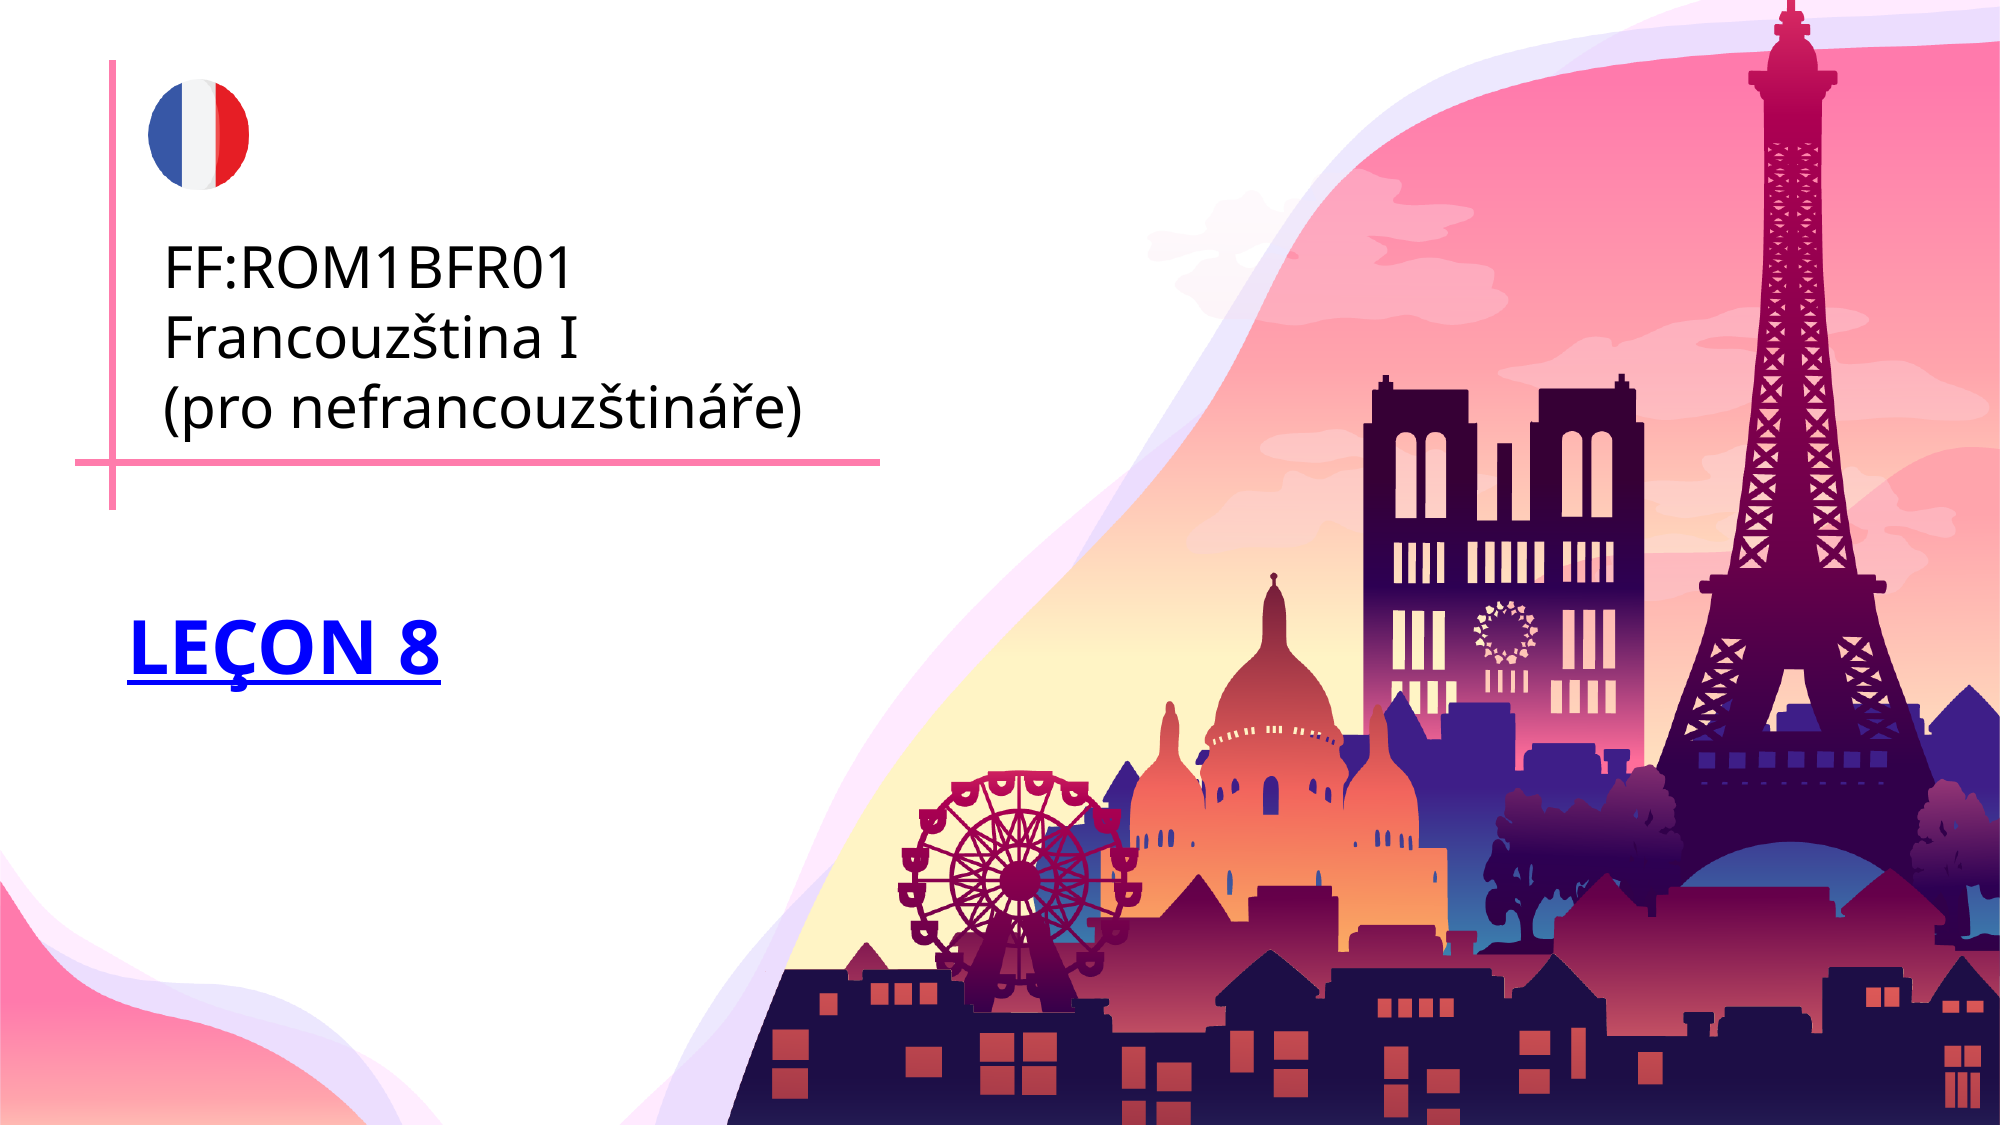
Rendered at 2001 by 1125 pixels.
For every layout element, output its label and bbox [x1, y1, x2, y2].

text_box [74, 60, 880, 510]
picture [0, 0, 2000, 1125]
